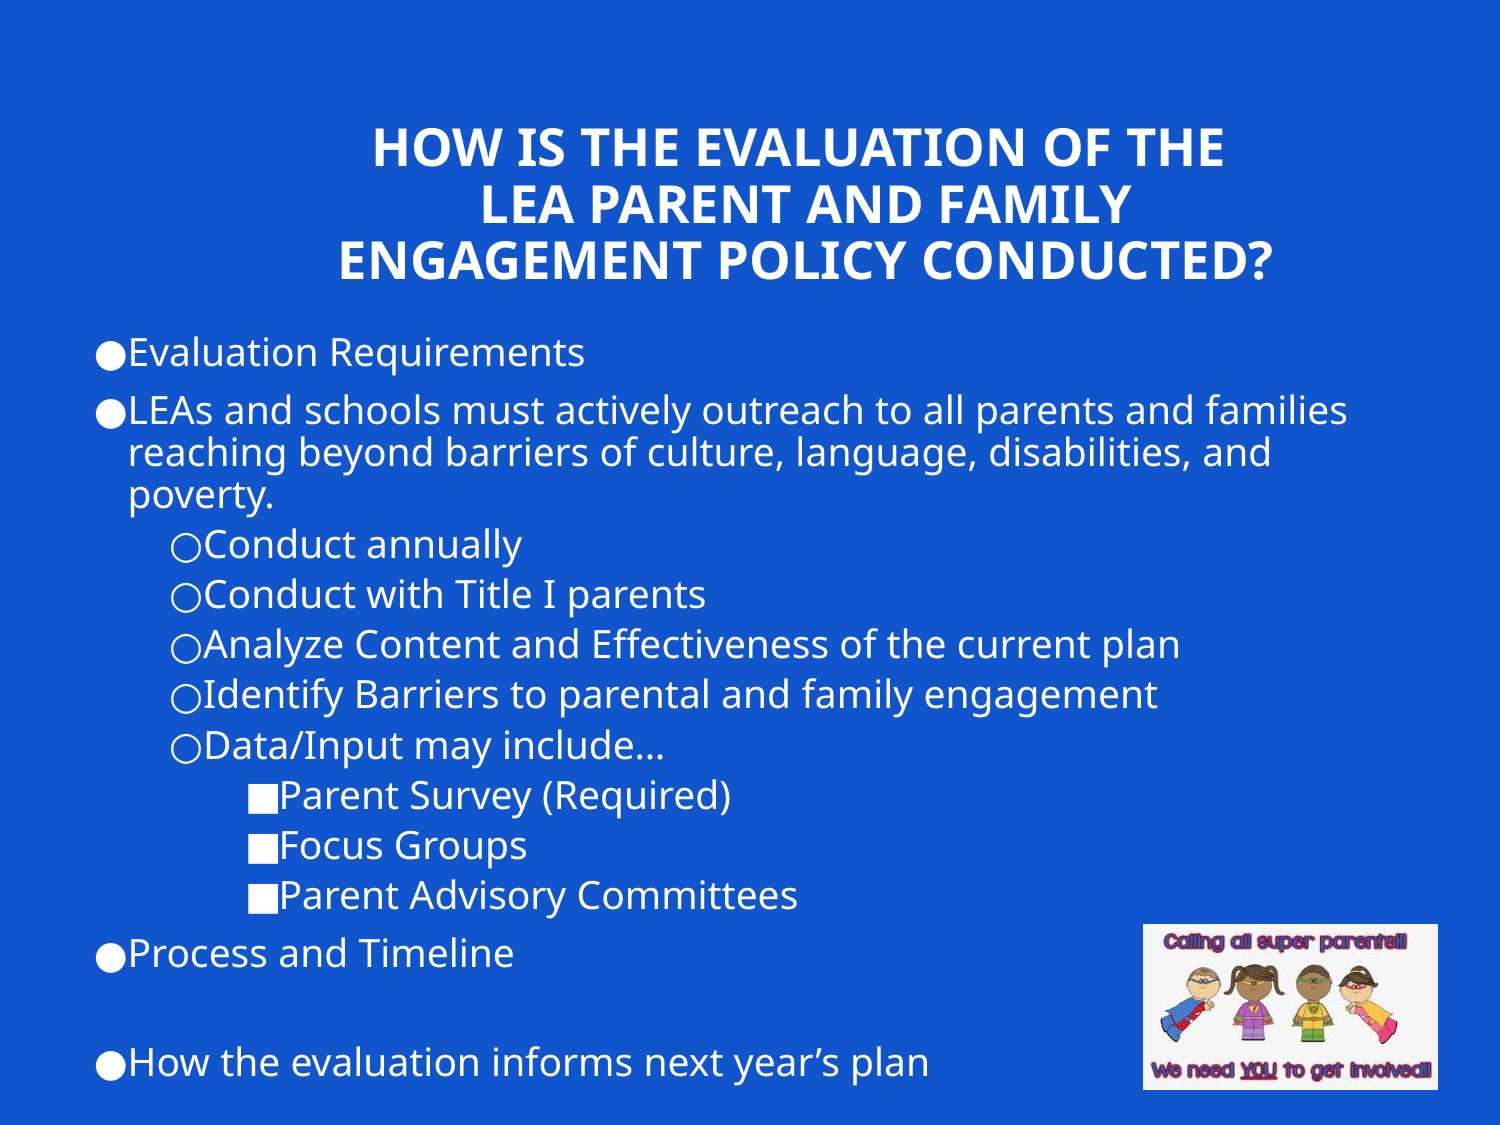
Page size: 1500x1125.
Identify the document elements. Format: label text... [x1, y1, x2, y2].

list Evaluation Requirements LEAs and schools must actively outreach to all parents and families reaching beyond barriers of culture, language, disabilities, and poverty. Conduct annually Conduct with Title I parents Analyze Content and Effectiveness of the current plan Identify Barriers to parental and family engagement Data/Input may include… Parent Survey (Required) Focus Groups Parent Advisory Committees Process and Timeline How the evaluation informs next year’s plan [75, 324, 1438, 1100]
picture [1142, 924, 1439, 1091]
title HOW IS THE EVALUATION OF THE LEA PARENT AND FAMILY ENGAGEMENT POLICY CONDUCTED? [300, 112, 1313, 300]
